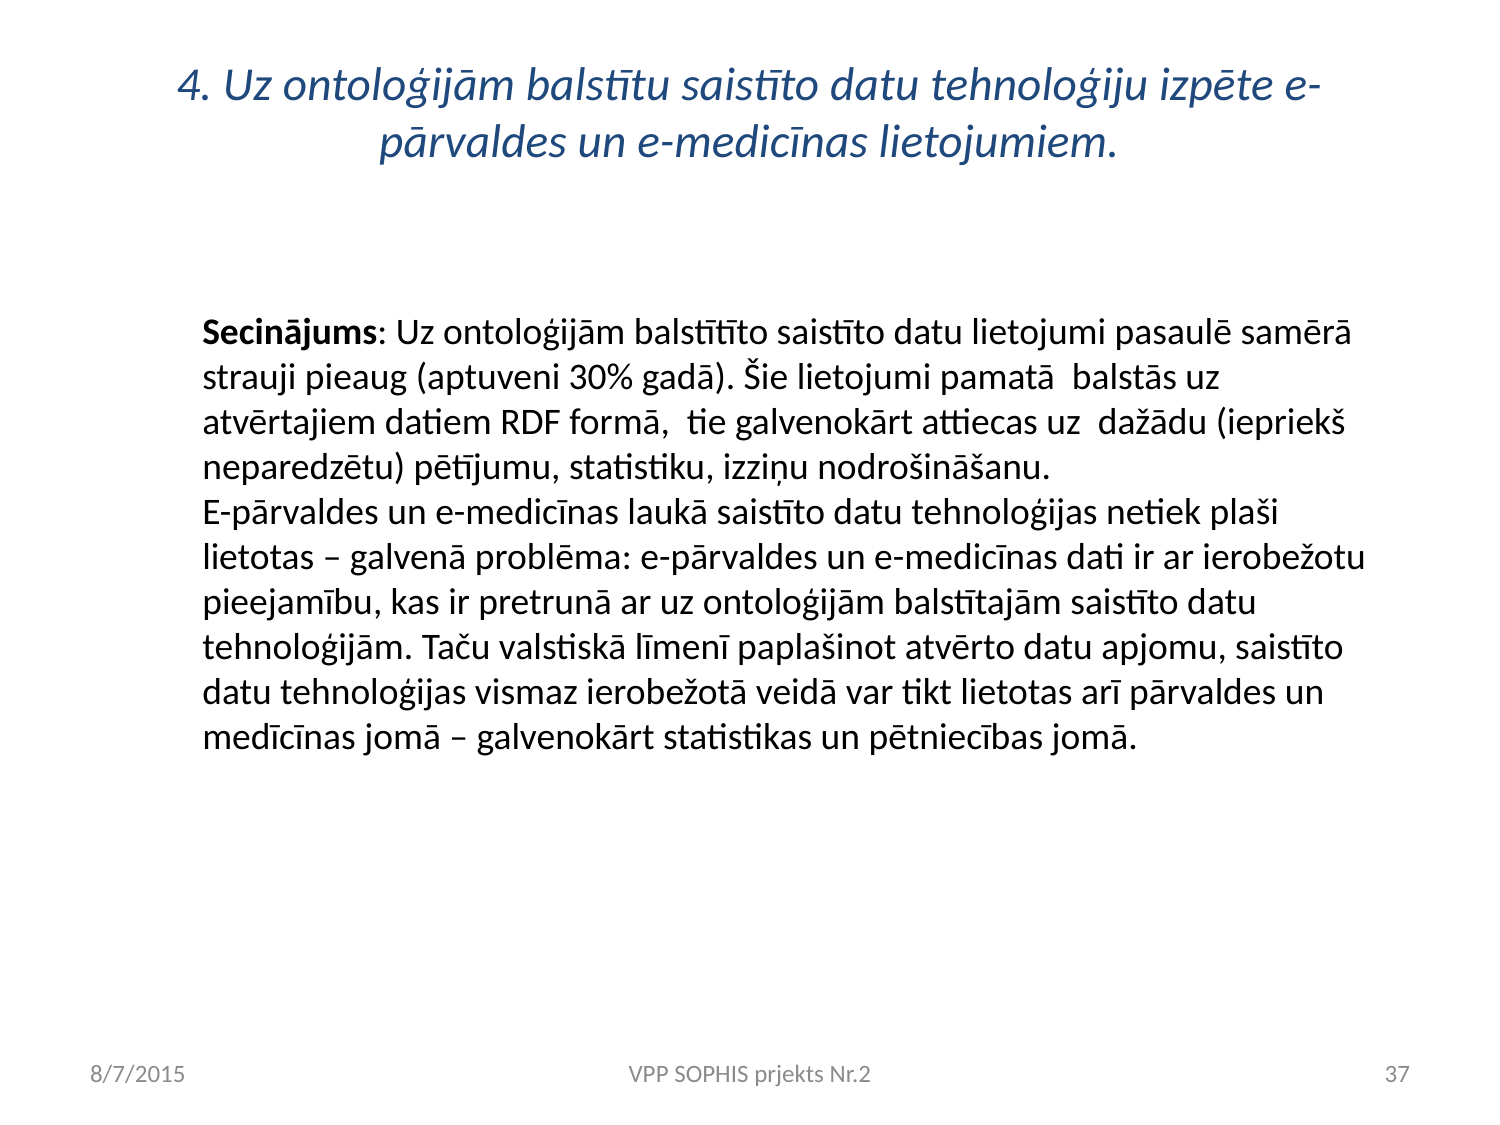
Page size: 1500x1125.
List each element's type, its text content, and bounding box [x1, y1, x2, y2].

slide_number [75, 1042, 425, 1103]
text_box Secinājums: Uz ontoloģijām balstītīto saistīto datu lietojumi pasaulē samērā strauji pieaug (aptuveni 30% gadā). Šie lietojumi pamatā balstās uz atvērtajiem datiem RDF formā, tie galvenokārt attiecas uz dažādu (iepriekš neparedzētu) pētījumu, statistiku, izziņu nodrošināšanu. E-pārvaldes un e-medicīnas laukā saistīto datu tehnoloģijas netiek plaši lietotas – galvenā problēma: e-pārvaldes un e-medicīnas dati ir ar ierobežotu pieejamību, kas ir pretrunā ar uz ontoloģijām balstītajām saistīto datu tehnoloģijām. Taču valstiskā līmenī paplašinot atvērto datu apjomu, saistīto datu tehnoloģijas vismaz ierobežotā veidā var tikt lietotas arī pārvaldes un medīcīnas jomā – galvenokārt statistikas un pētniecības jomā. [187, 299, 1400, 765]
title 4. Uz ontoloģijām balstītu saistīto datu tehnoloģiju izpēte e-pārvaldes un e-medicīnas lietojumiem. [75, 45, 1425, 233]
slide_number 37 [1074, 1042, 1425, 1103]
footer VPP SOPHIS prjekts Nr.2 [512, 1042, 988, 1103]
